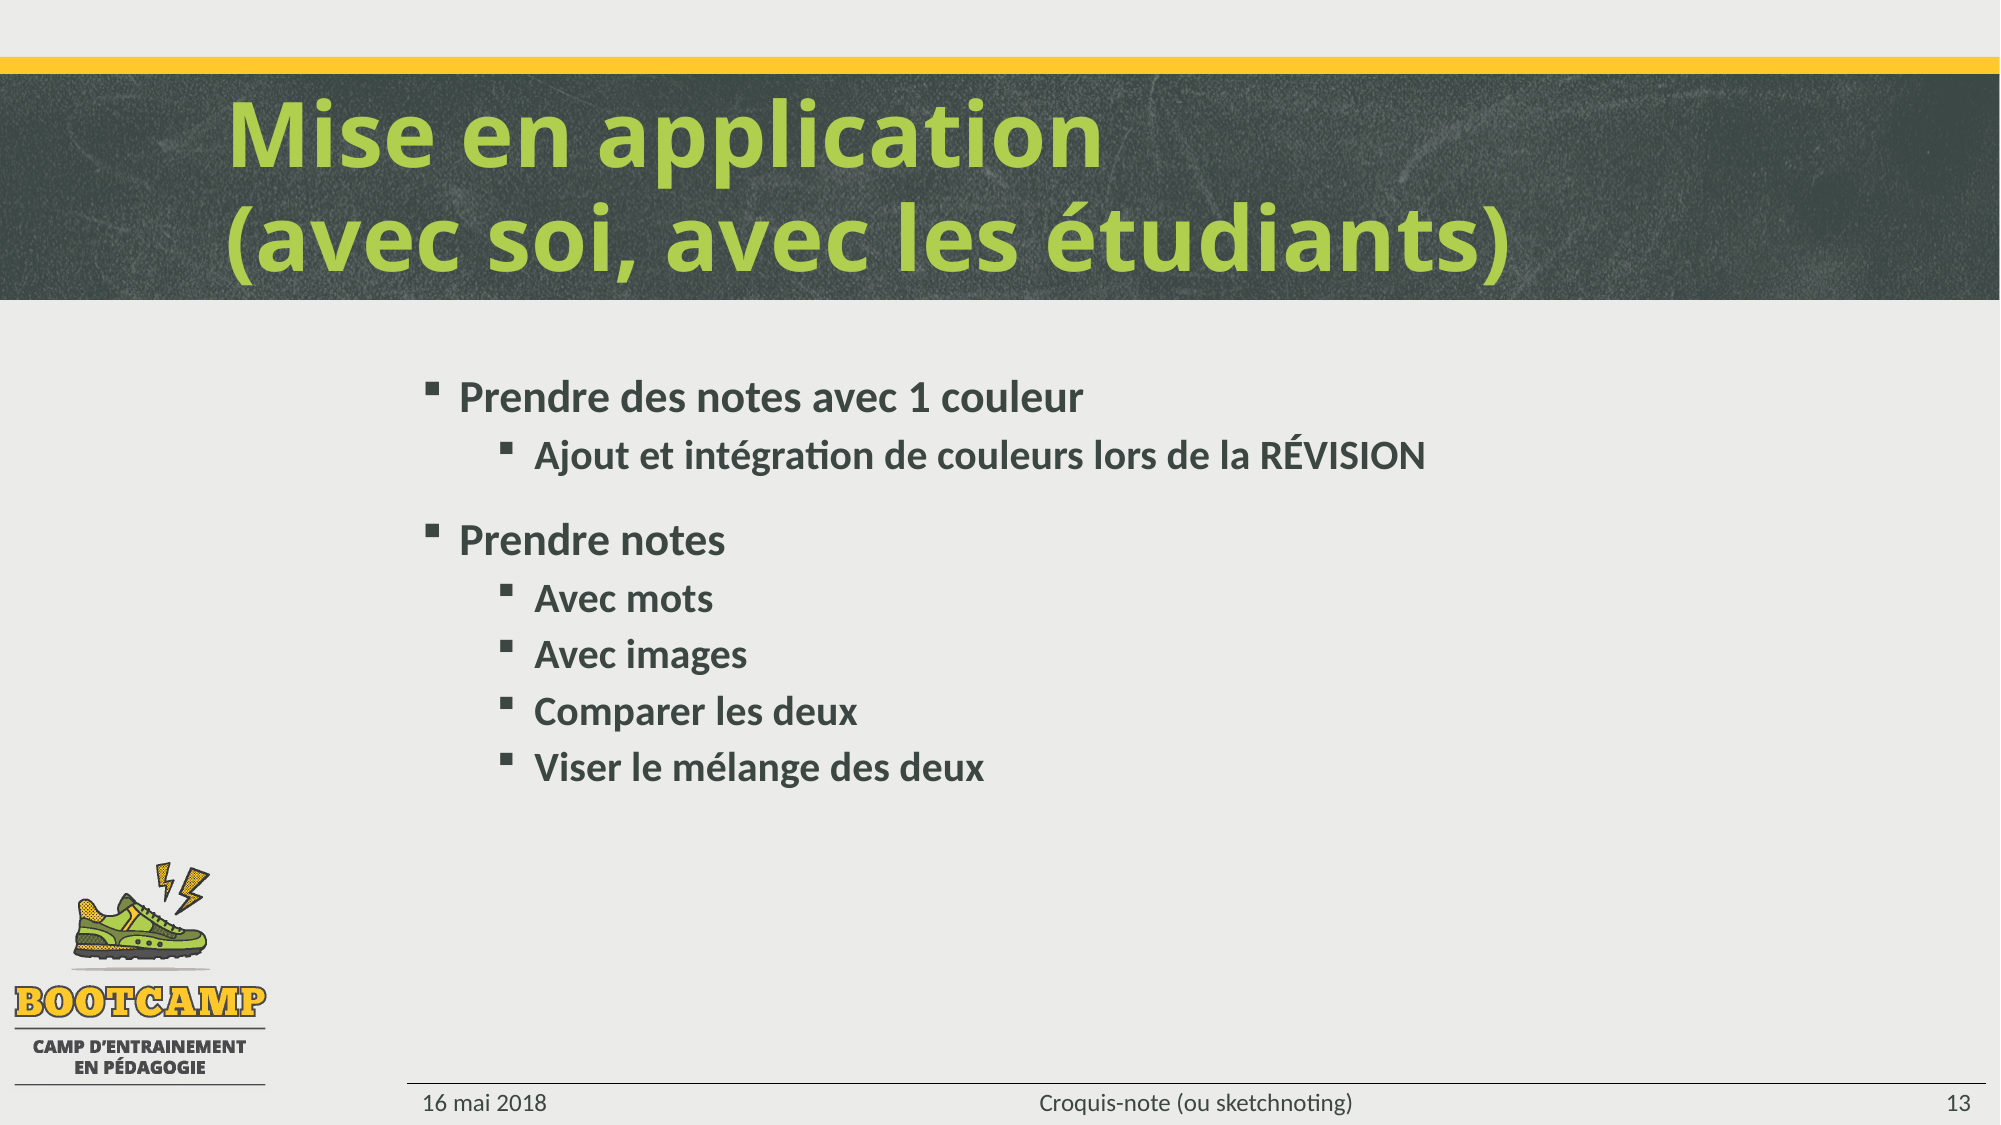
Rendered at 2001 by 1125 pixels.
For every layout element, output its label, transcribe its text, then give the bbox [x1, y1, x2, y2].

footer Croquis-note (ou sketchnoting) [730, 1086, 1663, 1117]
slide_number 16 mai 2018 [406, 1086, 730, 1117]
slide_number 13 [1663, 1086, 1987, 1117]
picture [7, 855, 273, 1091]
list Prendre des notes avec 1 couleur Ajout et intégration de couleurs lors de la RÉVISION Prendre notes Avec mots Avec images Comparer les deux Viser le mélange des deux [406, 359, 1987, 1014]
picture [0, 74, 2000, 300]
title Mise en application (avec soi, avec les étudiants) [210, 76, 1790, 300]
